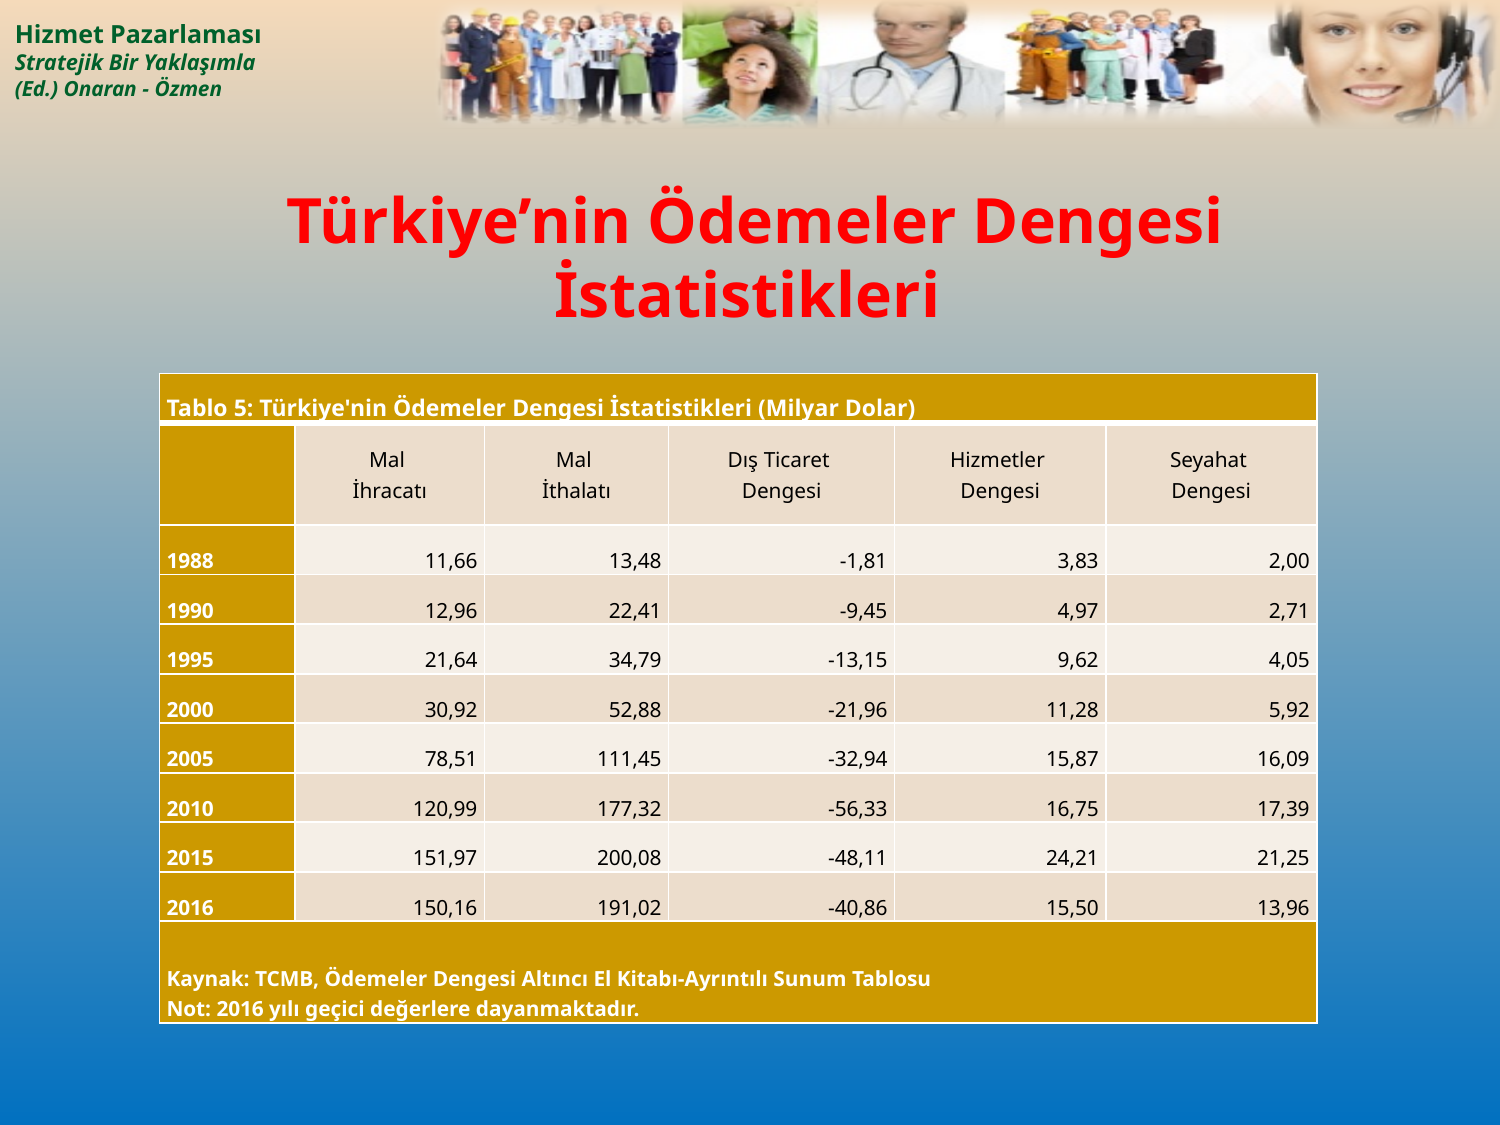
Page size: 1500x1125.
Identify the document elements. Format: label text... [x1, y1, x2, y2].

table_cell 30,92 [296, 675, 484, 722]
table_cell -40,86 [669, 873, 894, 920]
table_cell Mal İthalatı [485, 426, 668, 524]
table_cell 16,75 [895, 774, 1105, 821]
table_cell 13,48 [485, 526, 668, 574]
table_cell -13,15 [669, 625, 894, 673]
table_cell 1995 [160, 625, 294, 673]
table_cell 2000 [160, 675, 294, 722]
table_cell [160, 426, 294, 524]
table_cell 2015 [160, 823, 294, 871]
table_cell 15,50 [895, 873, 1105, 920]
table_cell 200,08 [485, 823, 668, 871]
table_cell 13,96 [1107, 873, 1316, 920]
table_cell 16,09 [1107, 724, 1316, 772]
table_cell -32,94 [669, 724, 894, 772]
table_cell 9,62 [895, 625, 1105, 673]
table_cell 52,88 [485, 675, 668, 722]
table_cell Hizmetler Dengesi [895, 426, 1105, 524]
table_header Tablo 5: Türkiye'nin Ödemeler Dengesi İstatistikleri (Milyar Dolar) [160, 374, 1316, 420]
table_cell -21,96 [669, 675, 894, 722]
table_cell 34,79 [485, 625, 668, 673]
table_cell -56,33 [669, 774, 894, 821]
table_cell 2010 [160, 774, 294, 821]
table_cell Seyahat Dengesi [1107, 426, 1316, 524]
table_cell Mal İhracatı [296, 426, 484, 524]
table_cell 21,25 [1107, 823, 1316, 871]
picture [460, 26, 1475, 103]
table_cell 11,28 [895, 675, 1105, 722]
table_cell 3,83 [895, 526, 1105, 574]
table_cell 150,16 [296, 873, 484, 920]
table_cell 2016 [160, 873, 294, 920]
table_cell 24,21 [895, 823, 1105, 871]
table_cell 177,32 [485, 774, 668, 821]
table_cell 2005 [160, 724, 294, 772]
table_cell 111,45 [485, 724, 668, 772]
table_cell 17,39 [1107, 774, 1316, 821]
table_cell Kaynak: TCMB, Ödemeler Dengesi Altıncı El Kitabı-Ayrıntılı Sunum Tablosu Not: 2016 yılı geçici değerlere dayanmaktadır. [160, 922, 1316, 1022]
table_cell 15,87 [895, 724, 1105, 772]
table_cell -48,11 [669, 823, 894, 871]
table_cell 2,71 [1107, 575, 1316, 623]
table_cell 78,51 [296, 724, 484, 772]
table_cell 120,99 [296, 774, 484, 821]
table_cell 4,05 [1107, 625, 1316, 673]
table_cell 4,97 [895, 575, 1105, 623]
table_cell Dış Ticaret Dengesi [669, 426, 894, 524]
table_cell 11,66 [296, 526, 484, 574]
table_cell 191,02 [485, 873, 668, 920]
table_cell -1,81 [669, 526, 894, 574]
table_cell 5,92 [1107, 675, 1316, 722]
table_cell -9,45 [669, 575, 894, 623]
table_cell 12,96 [296, 575, 484, 623]
table_cell 2,00 [1107, 526, 1316, 574]
table_cell 1990 [160, 575, 294, 623]
table_cell 21,64 [296, 625, 484, 673]
table_cell 22,41 [485, 575, 668, 623]
title Türkiye’nin Ödemeler Dengesi İstatistikleri [198, 164, 1312, 339]
table_cell 1988 [160, 526, 294, 574]
table_cell 151,97 [296, 823, 484, 871]
